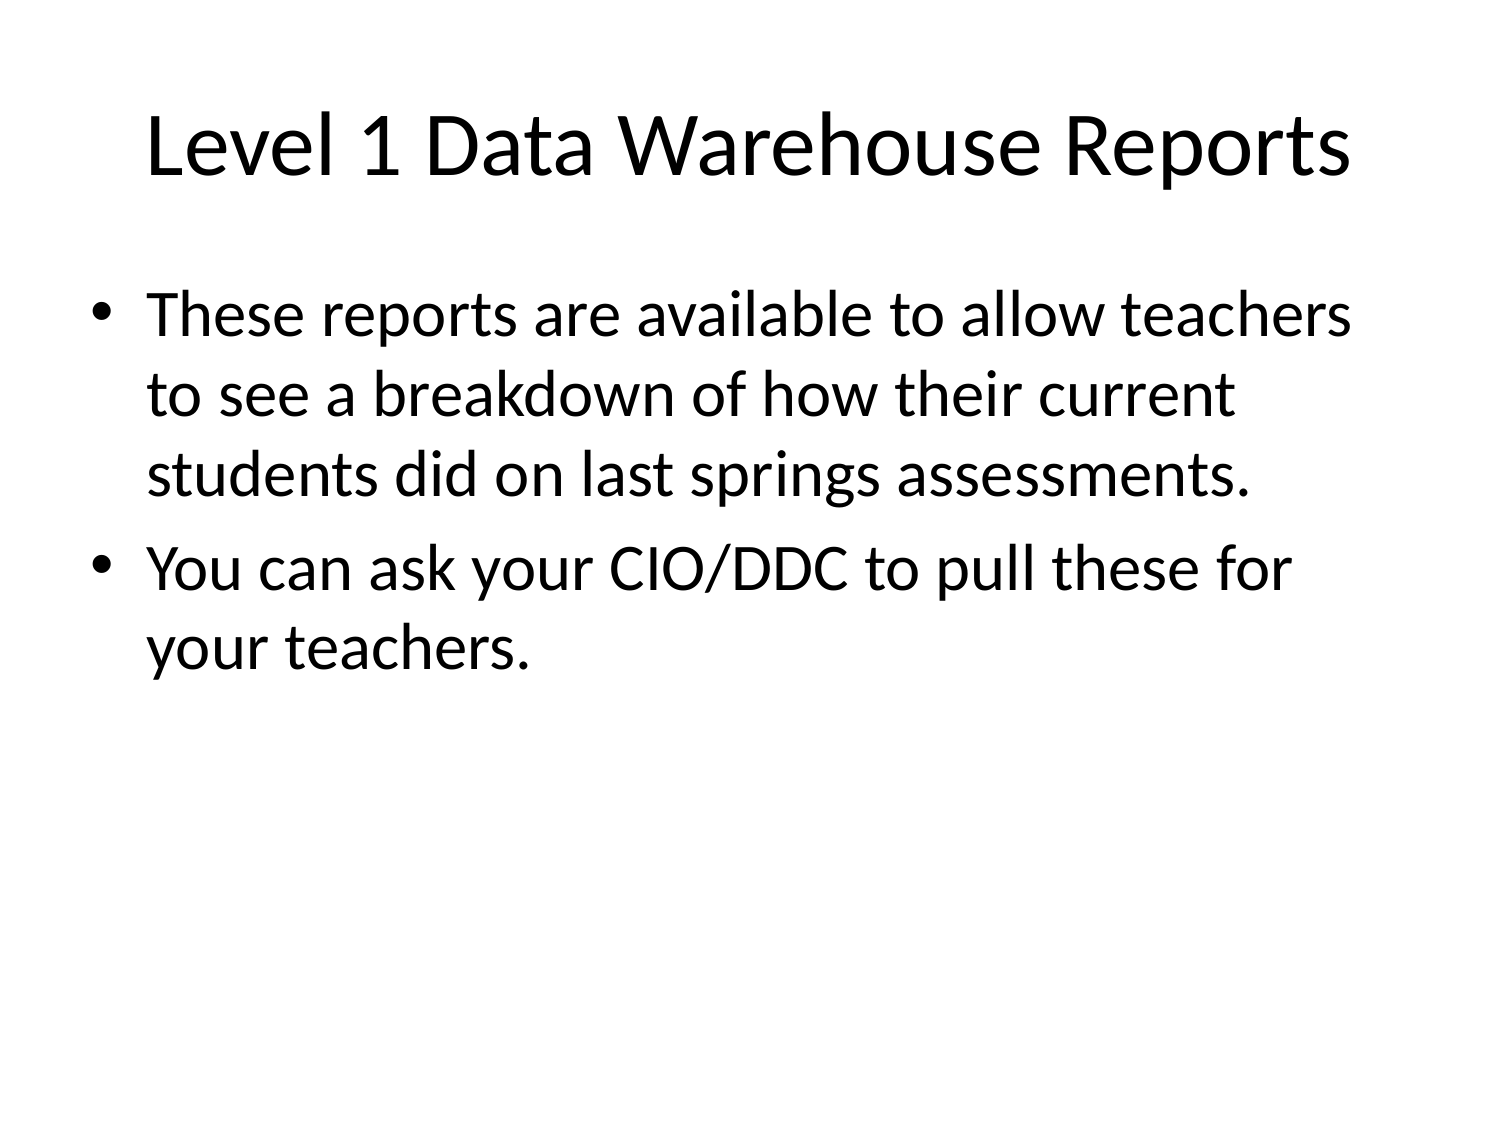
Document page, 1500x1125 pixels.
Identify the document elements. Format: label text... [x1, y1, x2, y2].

list These reports are available to allow teachers to see a breakdown of how their current students did on last springs assessments. You can ask your CIO/DDC to pull these for your teachers. [75, 262, 1425, 1005]
title Level 1 Data Warehouse Reports [75, 45, 1425, 233]
